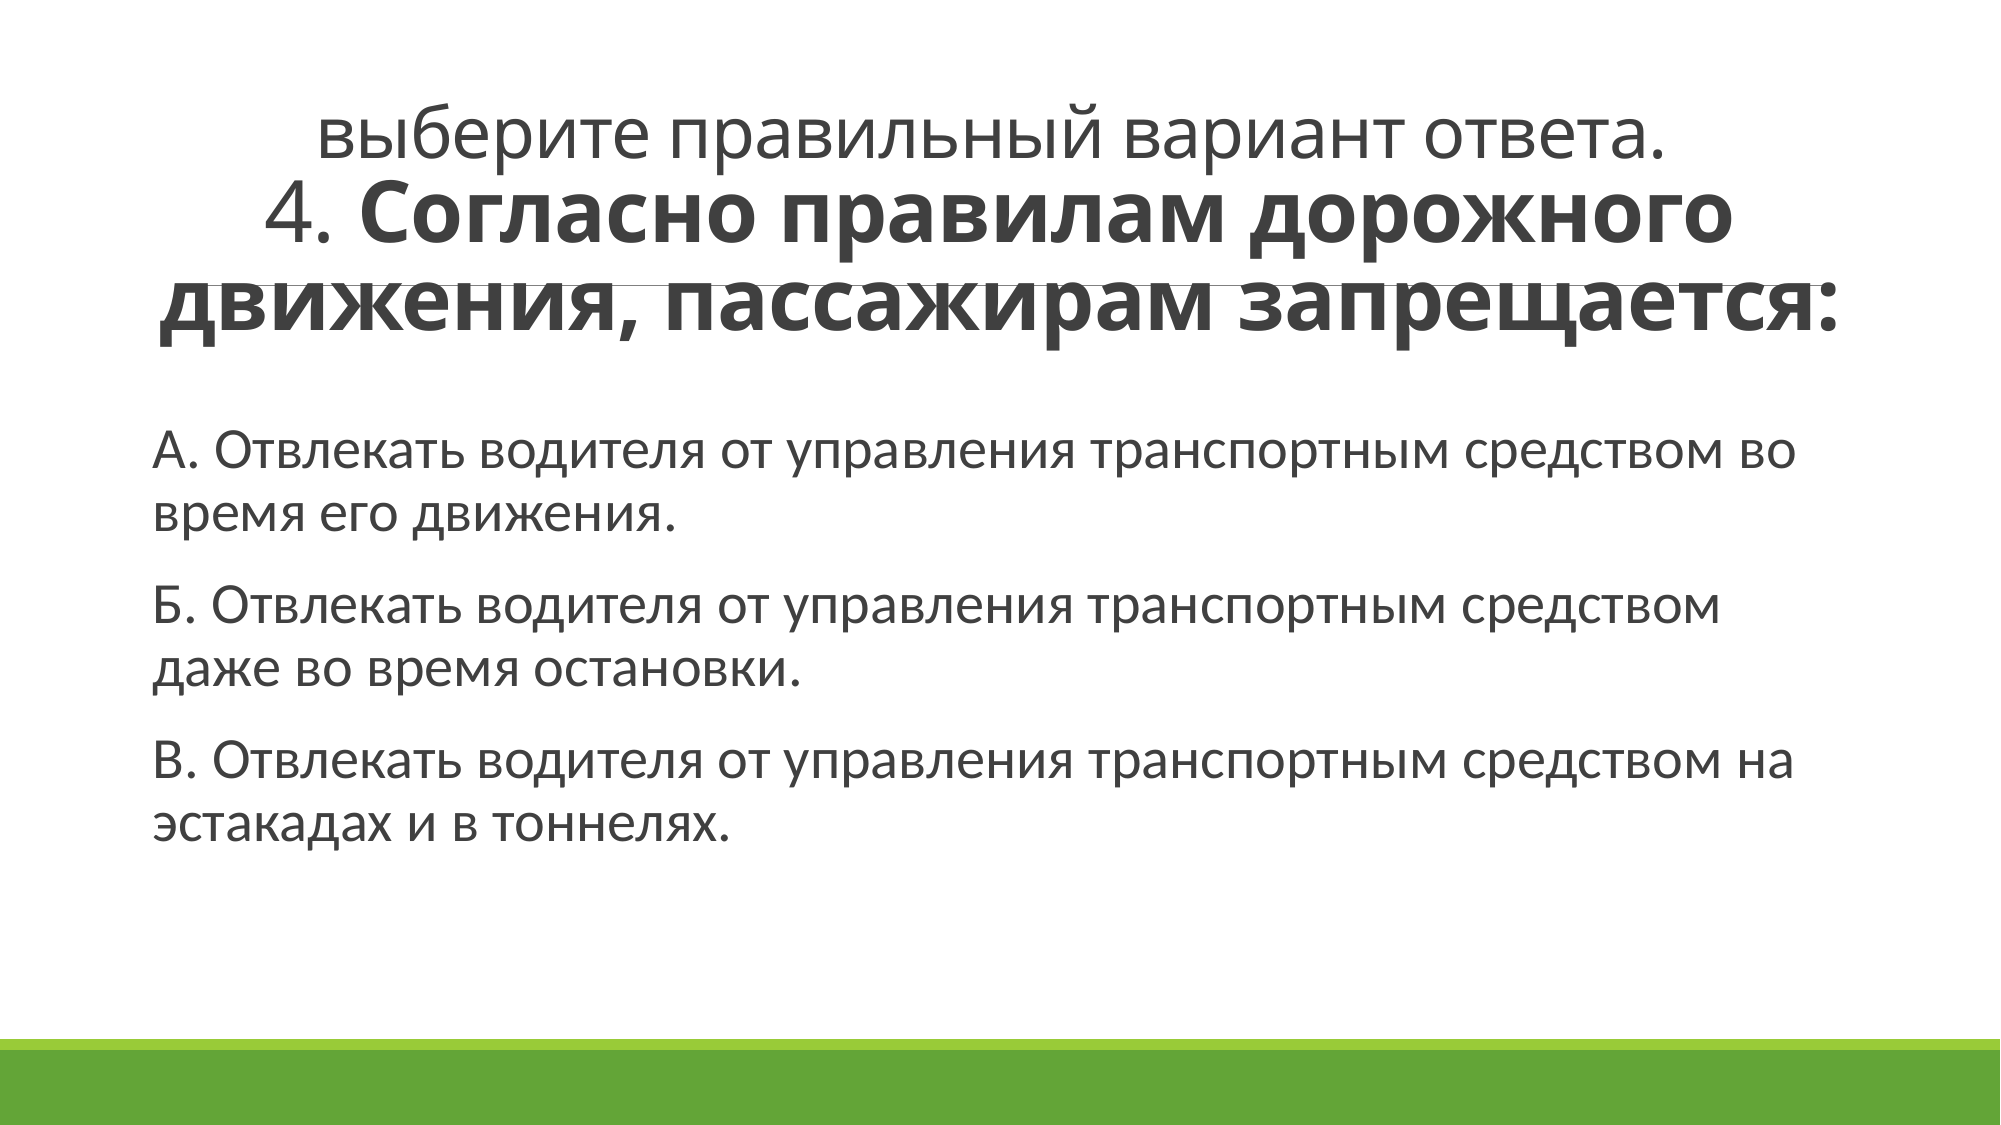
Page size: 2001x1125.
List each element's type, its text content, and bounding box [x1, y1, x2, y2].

title выберите правильный вариант ответа. 4. Согласно правилам дорожного движения, пассажирам запрещается: [137, 86, 1863, 356]
list А. Отвлекать водителя от управления транспортным средством во время его движения. Б. Отвлекать водителя от управления транспортным средством даже во время остановки. В. Отвлекать водителя от управления транспортным средством на эстакадах и в тоннелях. [137, 411, 1863, 935]
